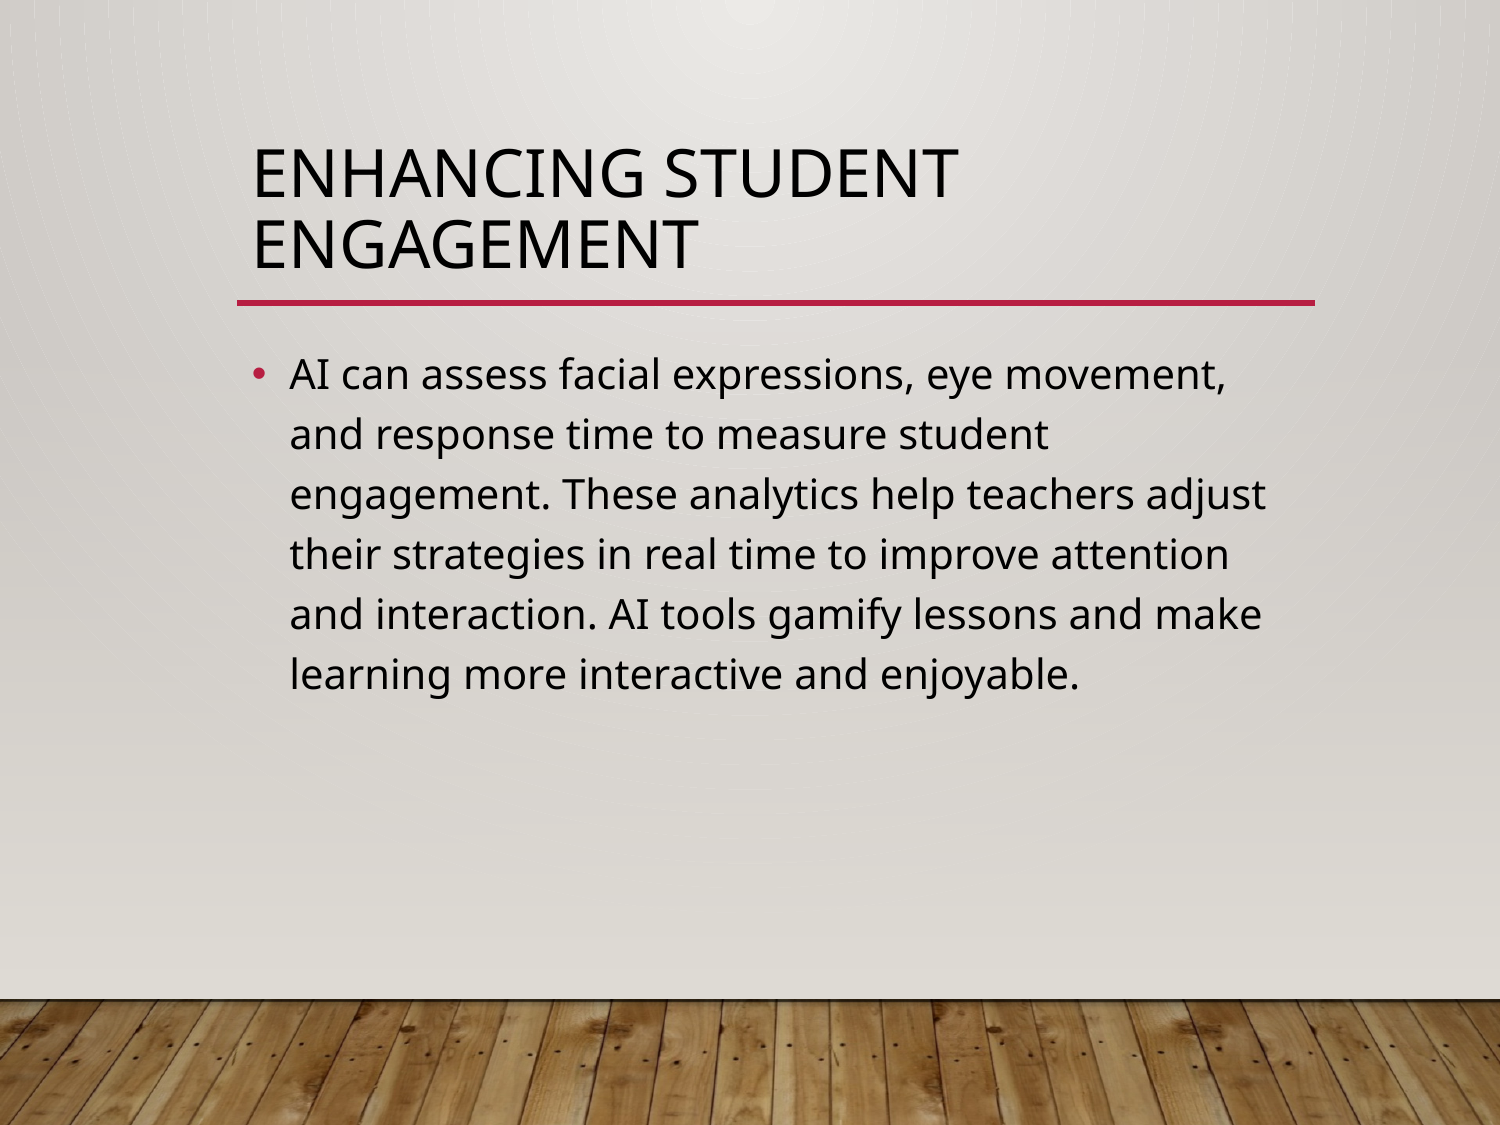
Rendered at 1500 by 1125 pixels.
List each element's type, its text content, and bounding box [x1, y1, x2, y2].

picture [0, 999, 1500, 1125]
list AI can assess facial expressions, eye movement, and response time to measure student engagement. These analytics help teachers adjust their strategies in real time to improve attention and interaction. AI tools gamify lessons and make learning more interactive and enjoyable. [236, 330, 1315, 897]
title Enhancing Student Engagement [236, 131, 1315, 305]
